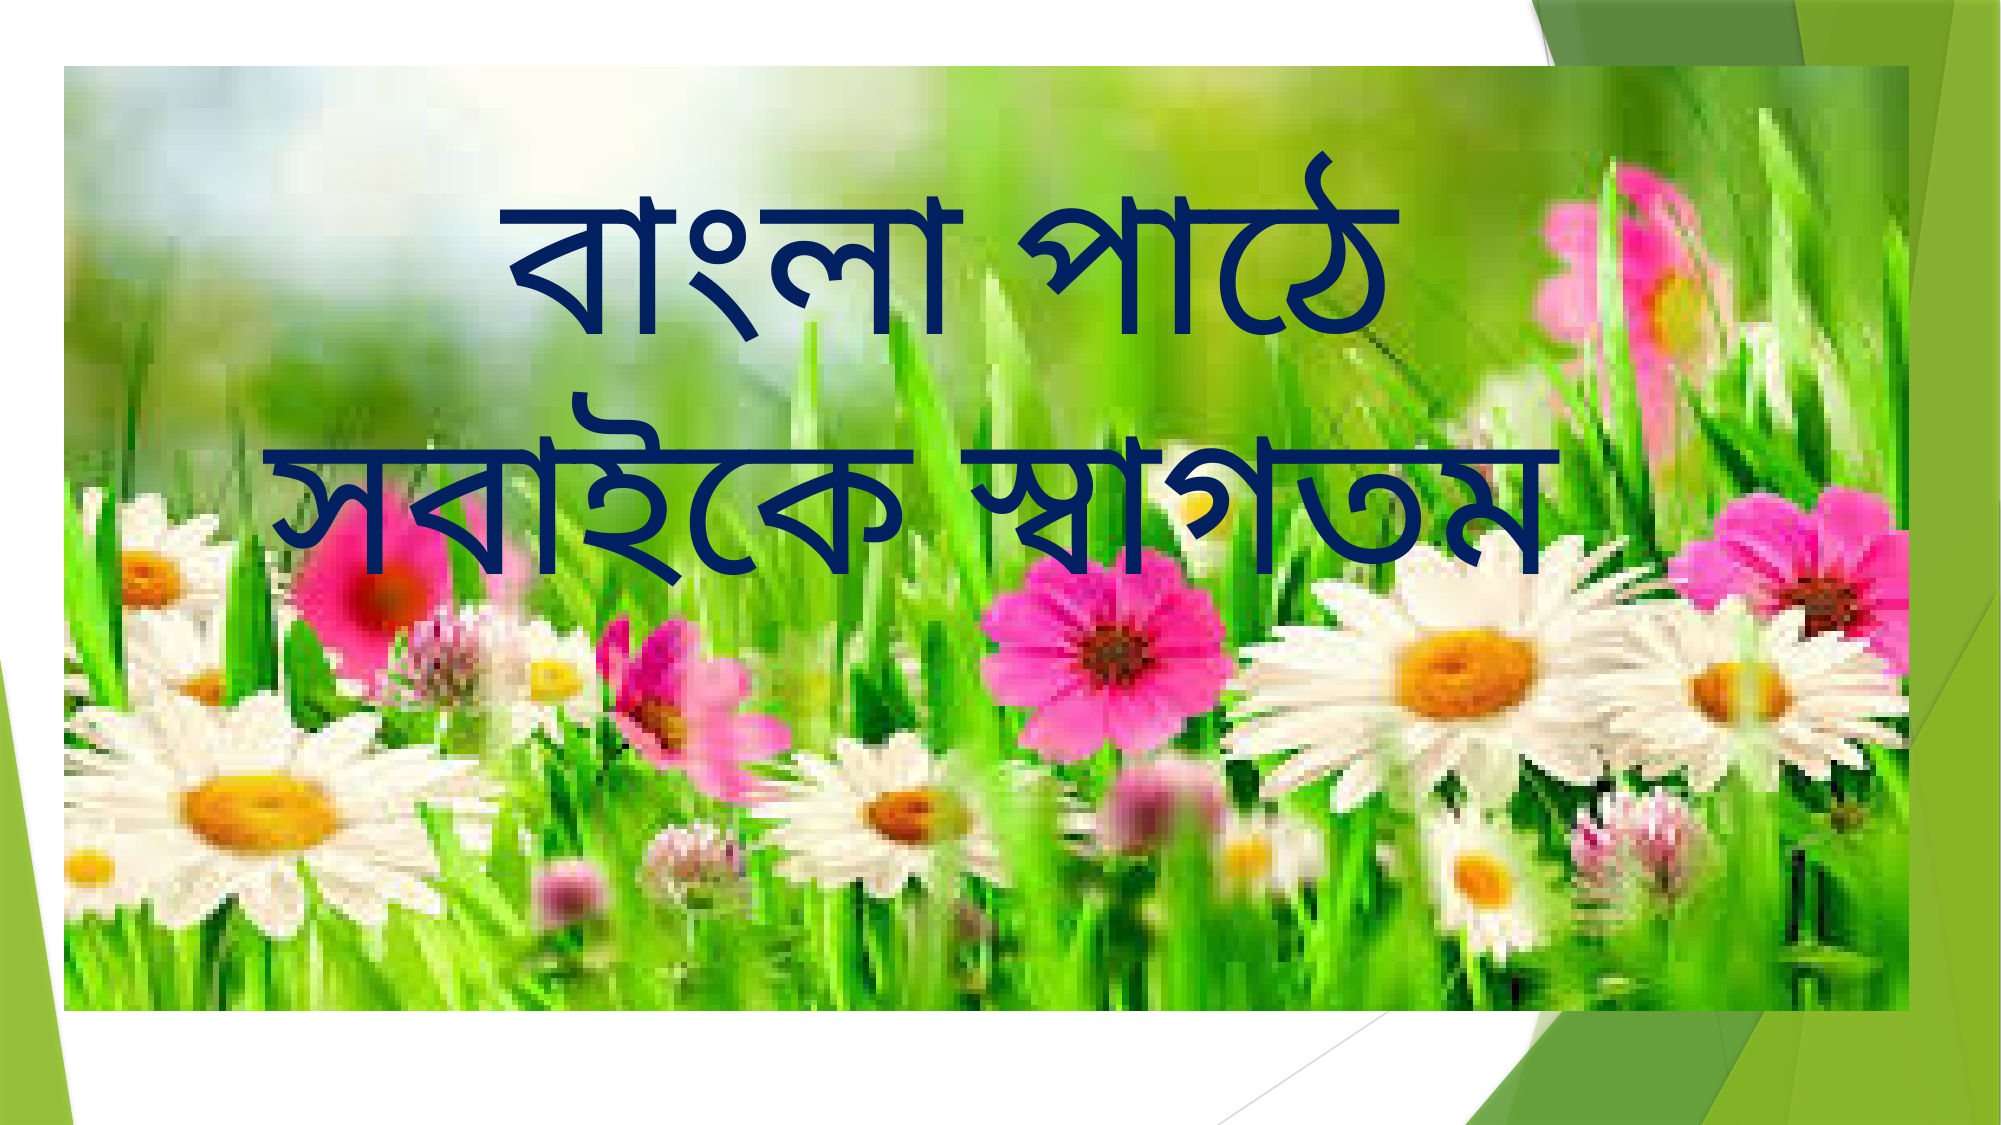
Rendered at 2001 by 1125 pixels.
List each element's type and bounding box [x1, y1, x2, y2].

picture [64, 66, 1909, 1012]
